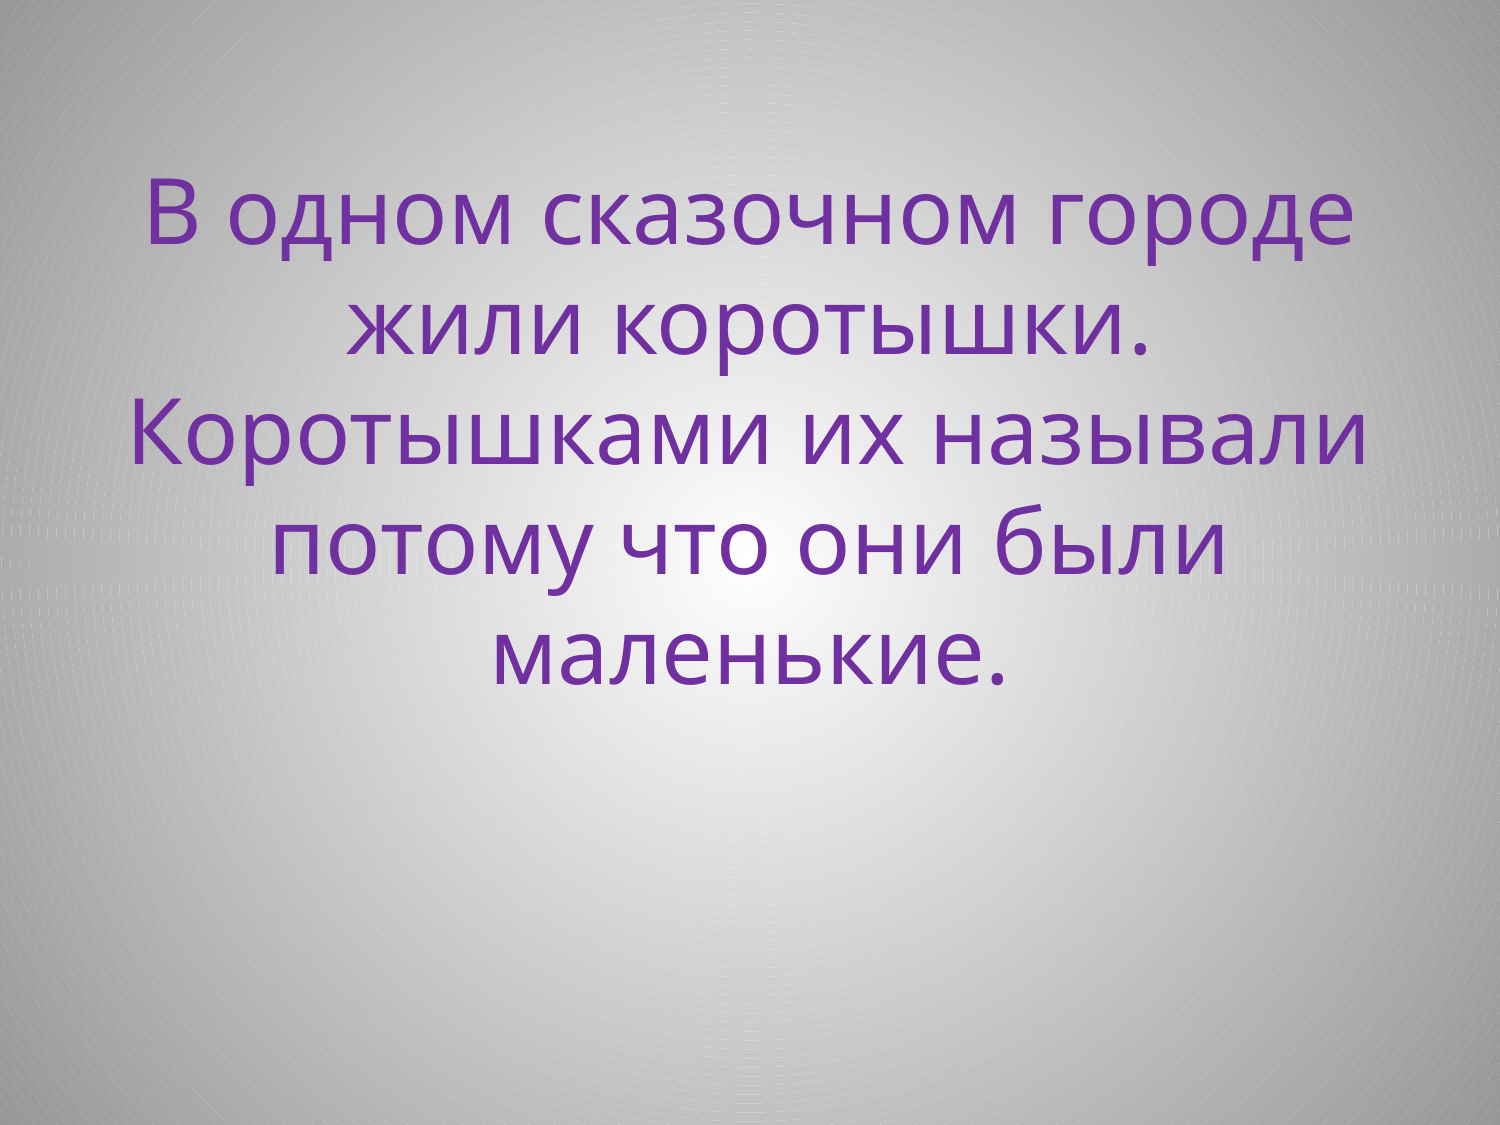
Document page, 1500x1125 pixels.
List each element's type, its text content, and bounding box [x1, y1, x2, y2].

title В одном сказочном городе жили коротышки. Коротышками их называли потому что они были маленькие. [75, 45, 1425, 811]
